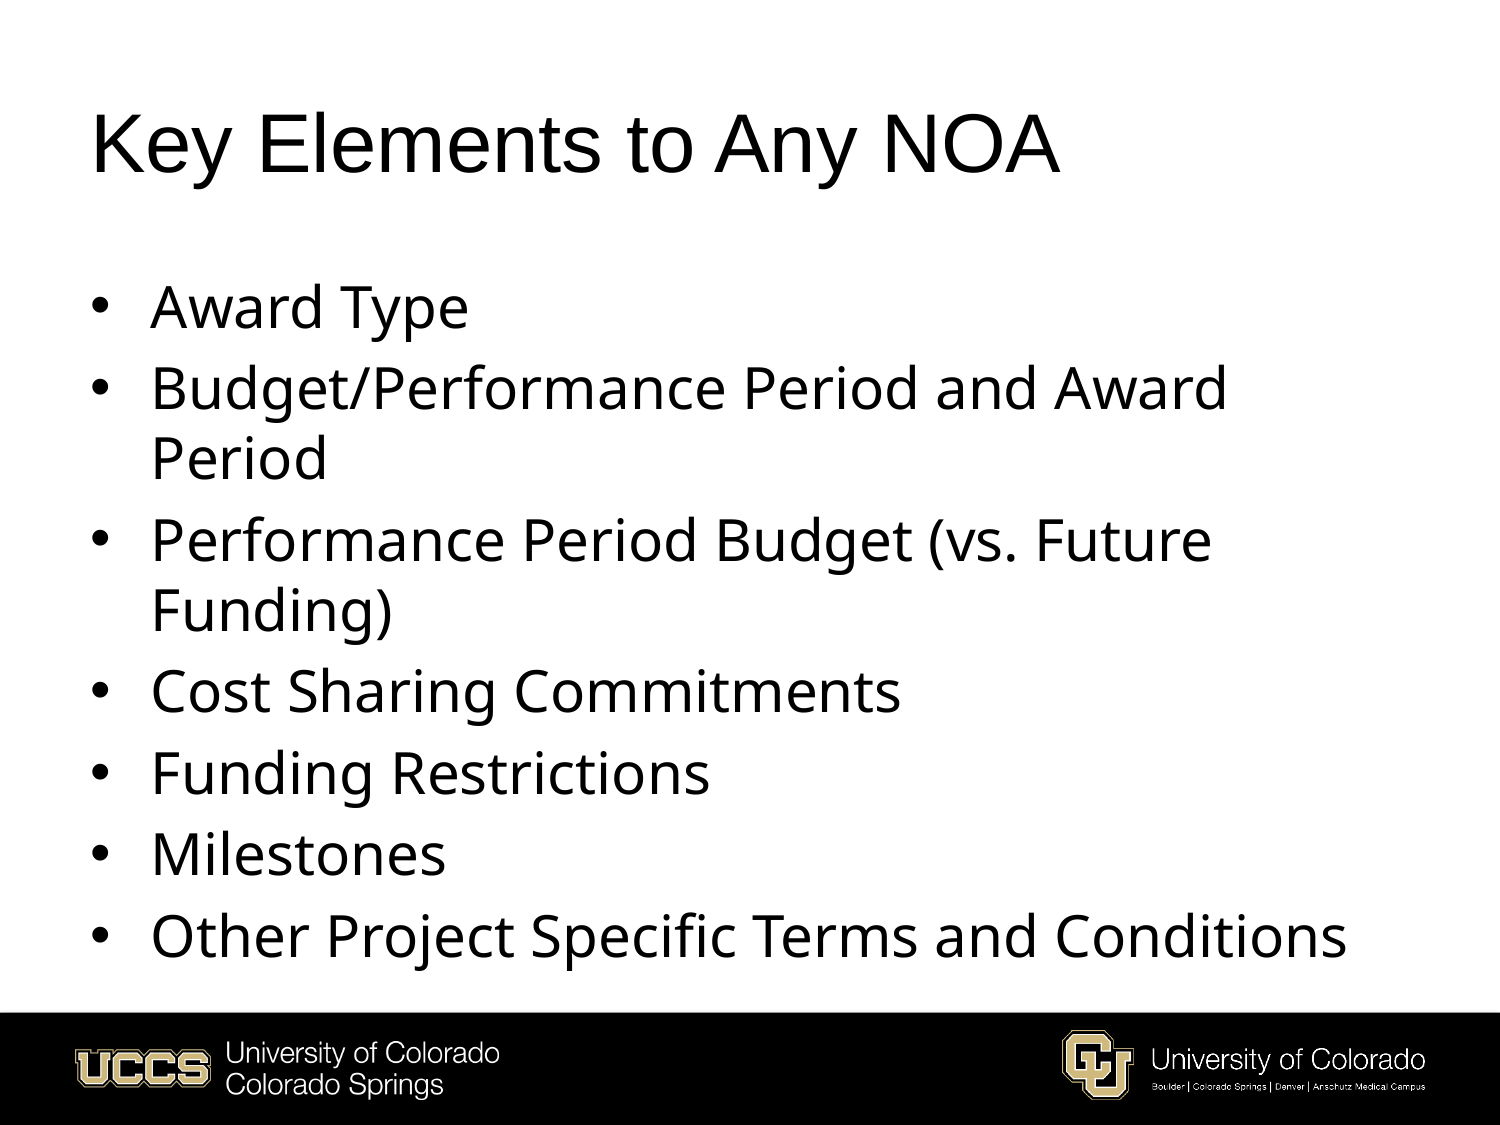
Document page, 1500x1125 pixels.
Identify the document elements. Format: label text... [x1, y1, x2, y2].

list Award Type Budget/Performance Period and Award Period Performance Period Budget (vs. Future Funding) Cost Sharing Commitments Funding Restrictions Milestones Other Project Specific Terms and Conditions [75, 262, 1425, 988]
title Key Elements to Any NOA [75, 45, 1425, 233]
picture [1062, 1030, 1425, 1100]
picture [75, 1041, 499, 1100]
